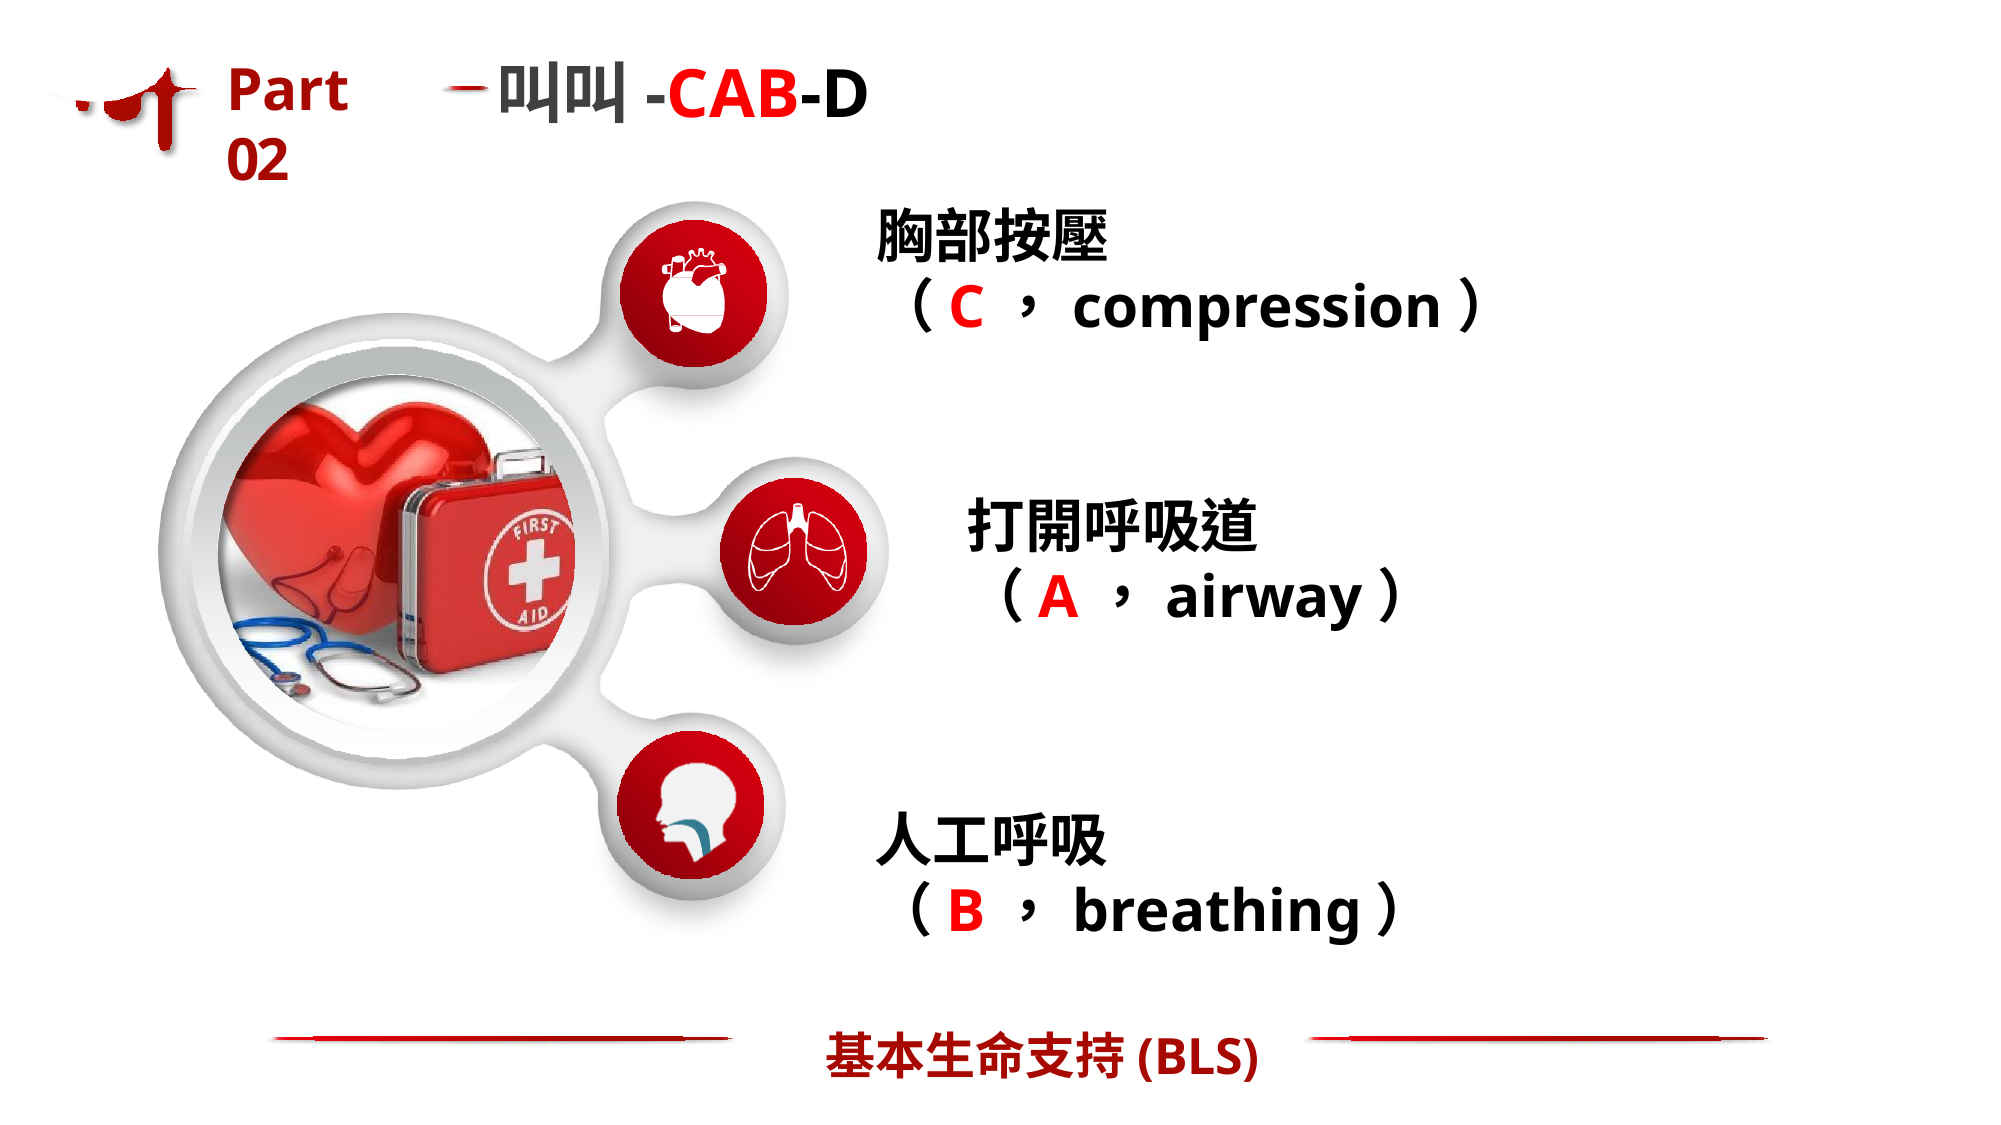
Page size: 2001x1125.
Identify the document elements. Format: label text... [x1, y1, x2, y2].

text_box 打開呼吸道（A，airway） [964, 487, 1648, 630]
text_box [1300, 1034, 1772, 1046]
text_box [19, 2, 207, 161]
title Part 02 [224, 50, 412, 199]
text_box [264, 1034, 736, 1046]
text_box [157, 201, 904, 953]
text_box 人工呼吸（B，breathing） 基本生命支持(BLS) [822, 801, 1580, 1085]
text_box 叫叫-CAB-D [494, 49, 877, 131]
picture [647, 760, 740, 865]
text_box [438, 84, 492, 95]
text_box 胸部按壓（C，compression） [874, 196, 1661, 339]
